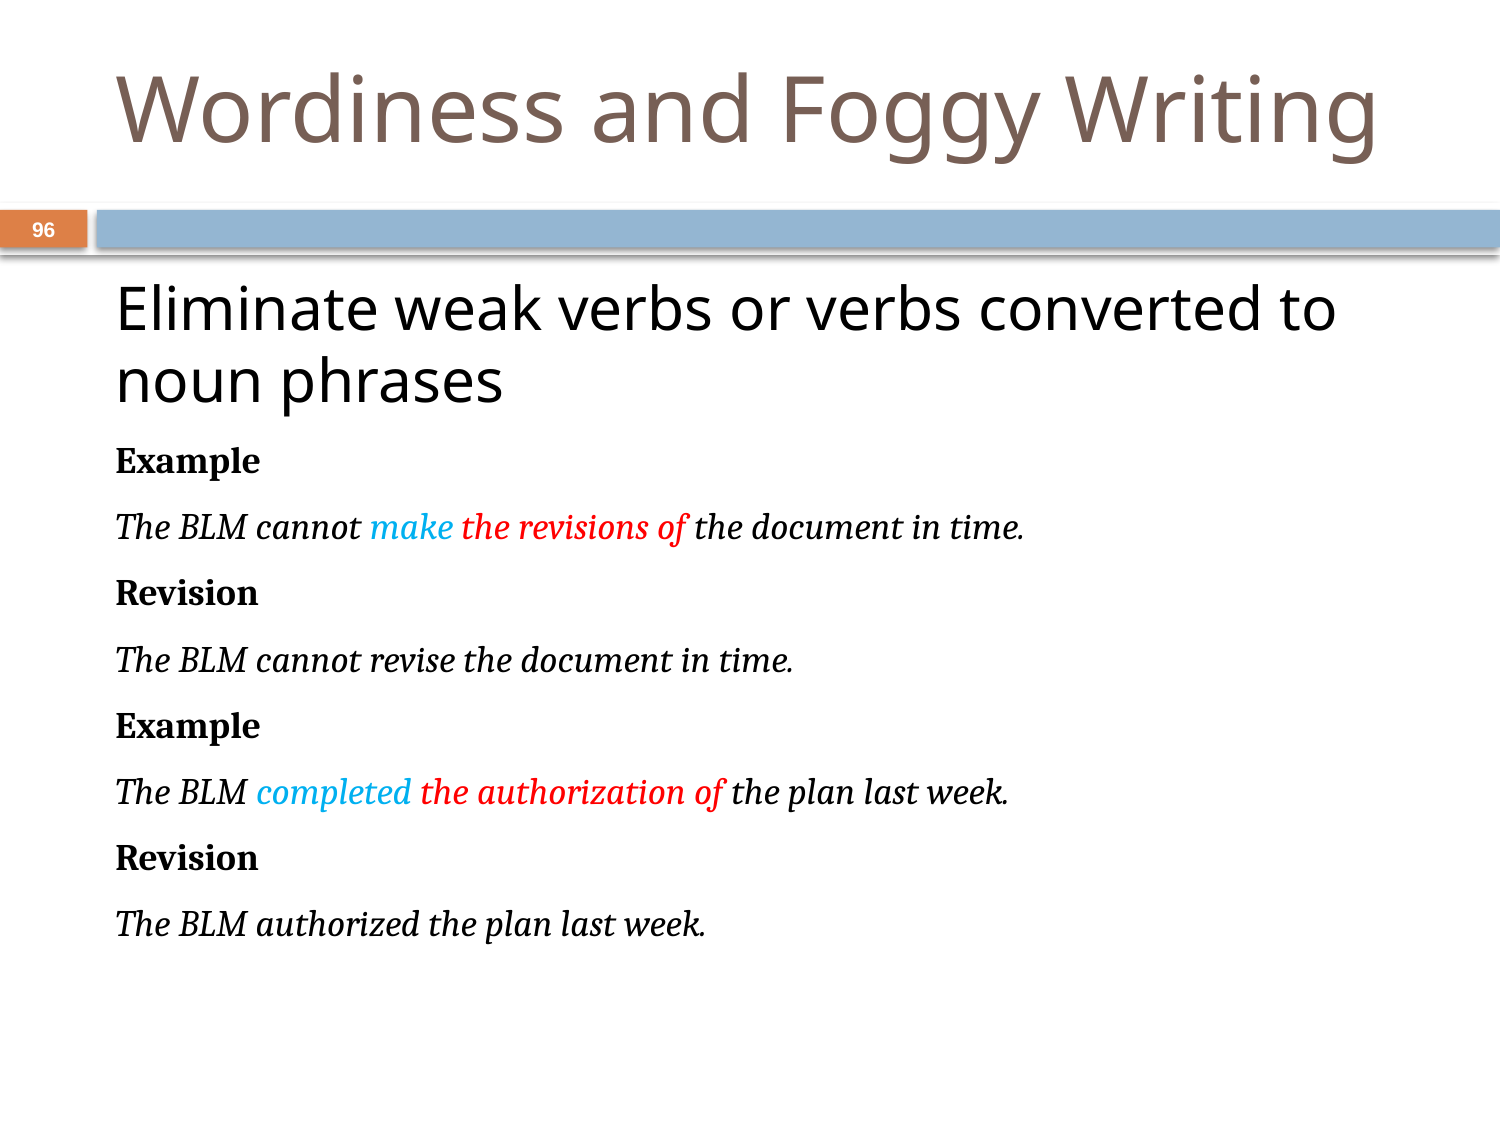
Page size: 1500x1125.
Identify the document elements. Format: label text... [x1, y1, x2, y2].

slide_number 96 [0, 208, 88, 249]
title Wordiness and Foggy Writing [100, 24, 1438, 188]
list Eliminate weak verbs or verbs converted to noun phrases Example The BLM cannot make the revisions of the document in time. Revision The BLM cannot revise the document in time. Example The BLM completed the authorization of the plan last week. Revision The BLM authorized the plan last week. [100, 262, 1438, 1000]
